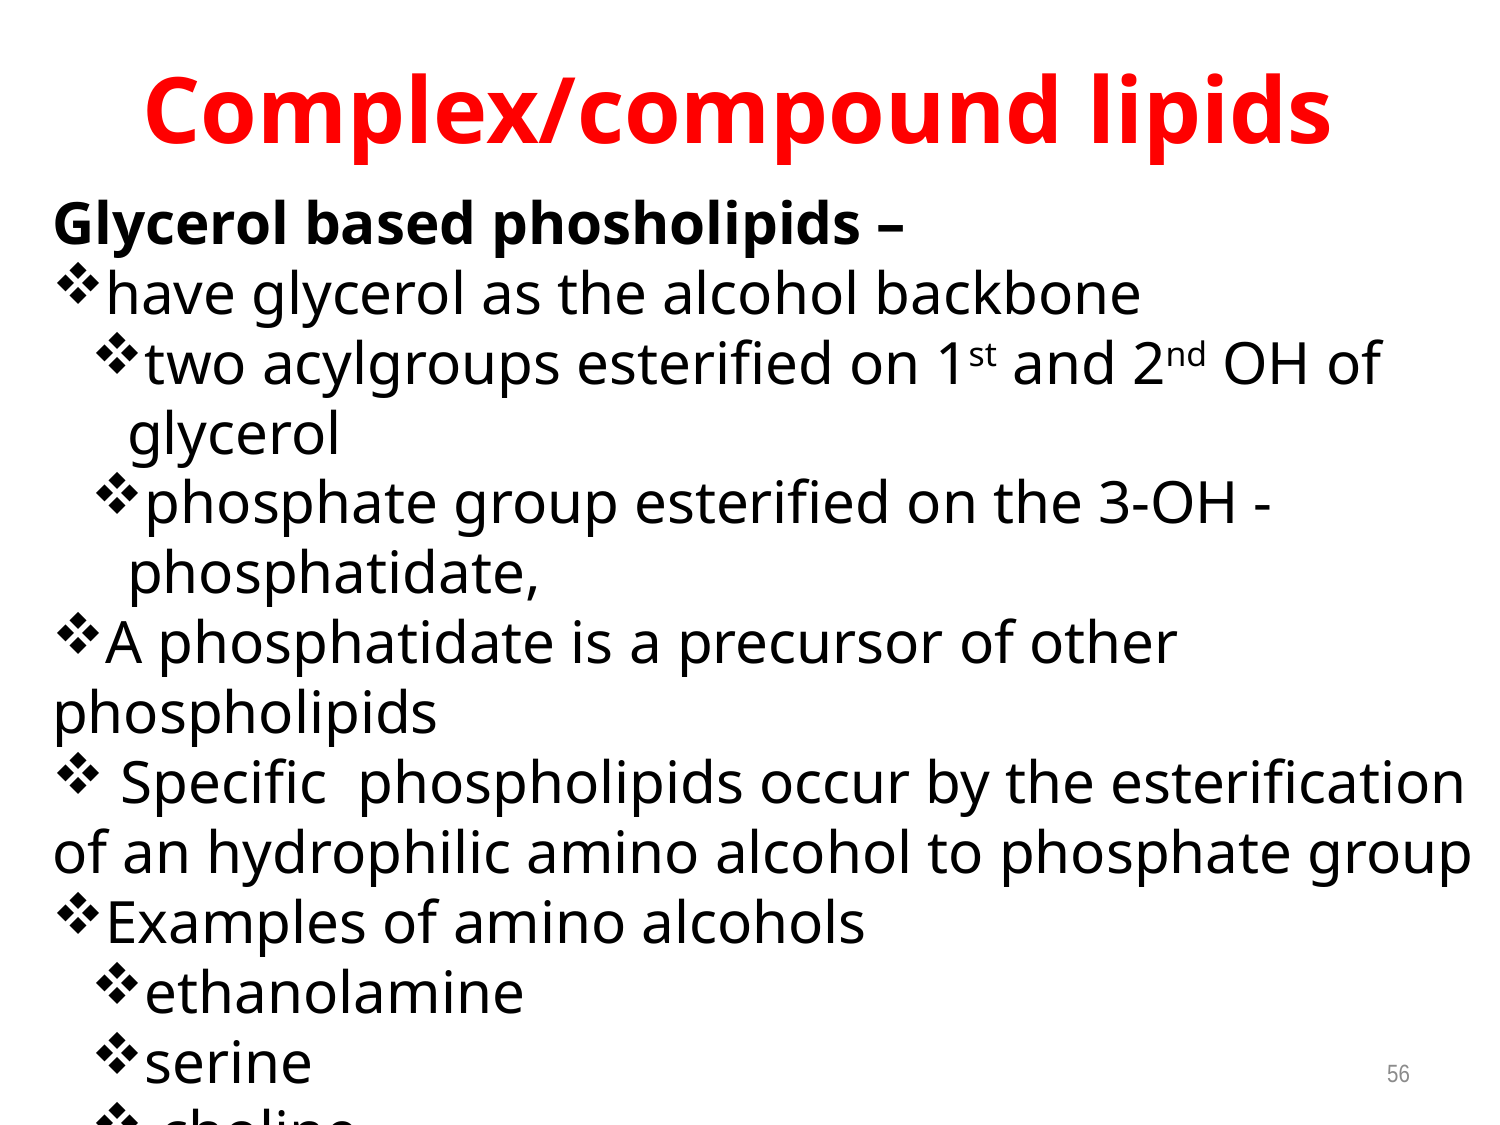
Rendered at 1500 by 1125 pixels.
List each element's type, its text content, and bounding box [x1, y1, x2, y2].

slide_number 56 [1074, 1042, 1425, 1103]
text_box Glycerol based phosholipids – have glycerol as the alcohol backbone two acylgroups esterified on 1st and 2nd OH of glycerol phosphate group esterified on the 3-OH -phosphatidate, A phosphatidate is a precursor of other phospholipids Specific phospholipids occur by the esterification of an hydrophilic amino alcohol to phosphate group Examples of amino alcohols ethanolamine serine choline inositol PO3-2group is hydrophilic ; fatty groups are lipophilic [37, 178, 1500, 1125]
text_box Complex/compound lipids [74, 45, 1425, 188]
